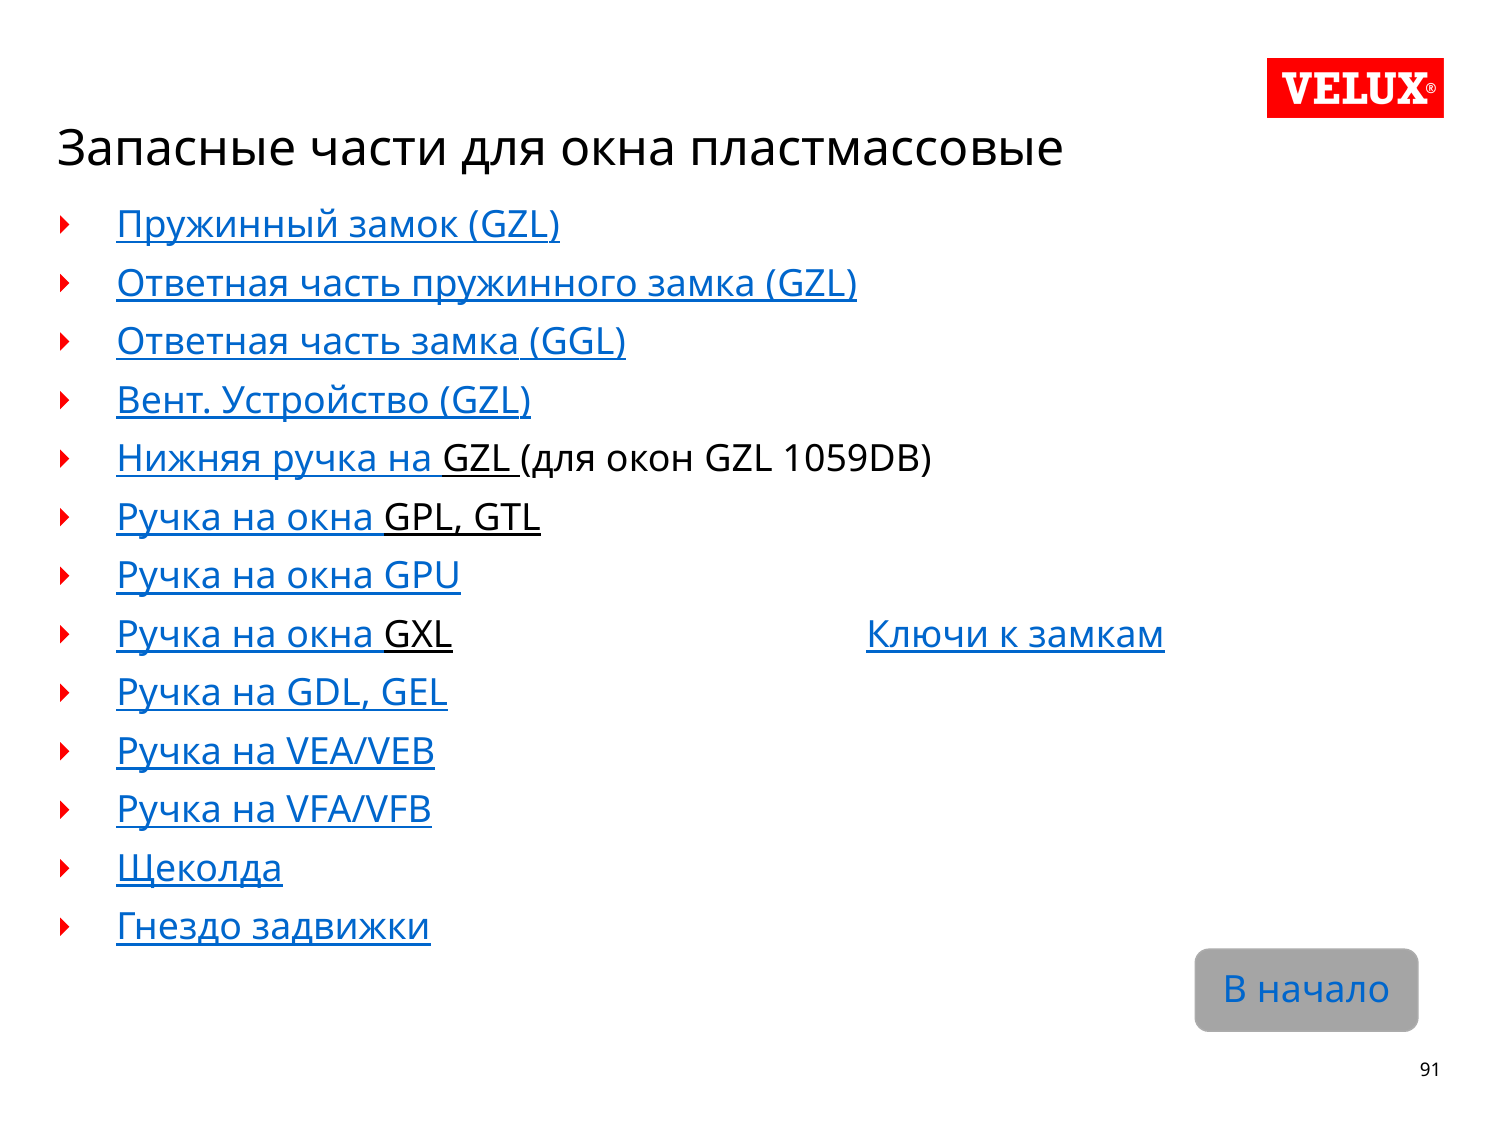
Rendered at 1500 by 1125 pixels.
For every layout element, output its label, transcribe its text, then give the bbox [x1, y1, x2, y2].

slide_number 91 [1392, 1057, 1442, 1095]
title Запасные части для окна пластмассовые [56, 27, 1211, 182]
list Пружинный замок (GZL) Ответная часть пружинного замка (GZL) Ответная часть замка (GGL) Вент. Устройство (GZL) Нижняя ручка на GZL (для окон GZL 1059DB) Ручка на окна GPL, GTL Ручка на окна GPU Ручка на окна GXL Ключи к замкам Ручка на GDL, GEL Ручка на VEA/VEB Ручка на VFA/VFB Щеколда Гнездо задвижки [56, 199, 1442, 1038]
text_box В начало [1195, 949, 1418, 1032]
picture [1267, 58, 1444, 118]
